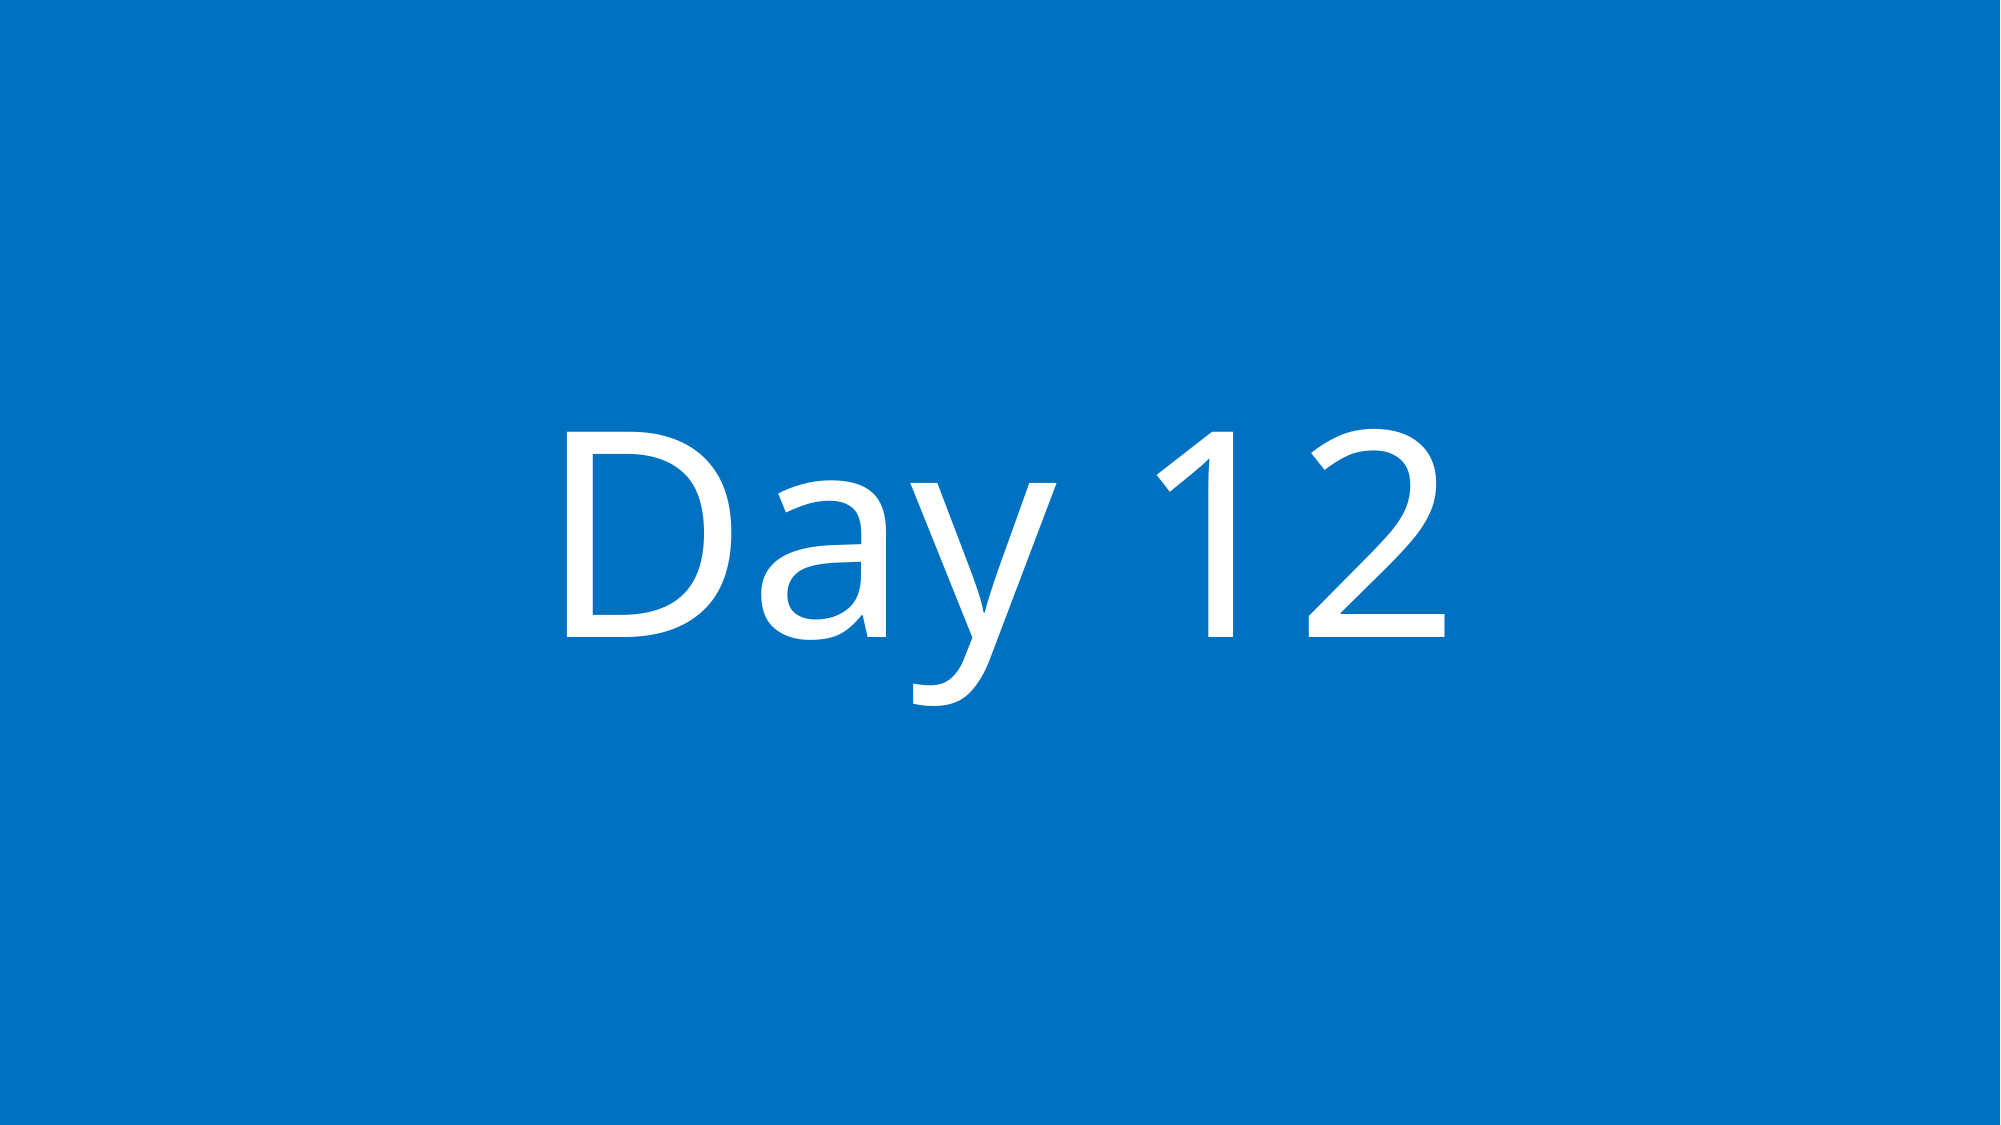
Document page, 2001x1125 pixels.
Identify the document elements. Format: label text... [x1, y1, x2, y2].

title Day 12 [249, 315, 1750, 708]
